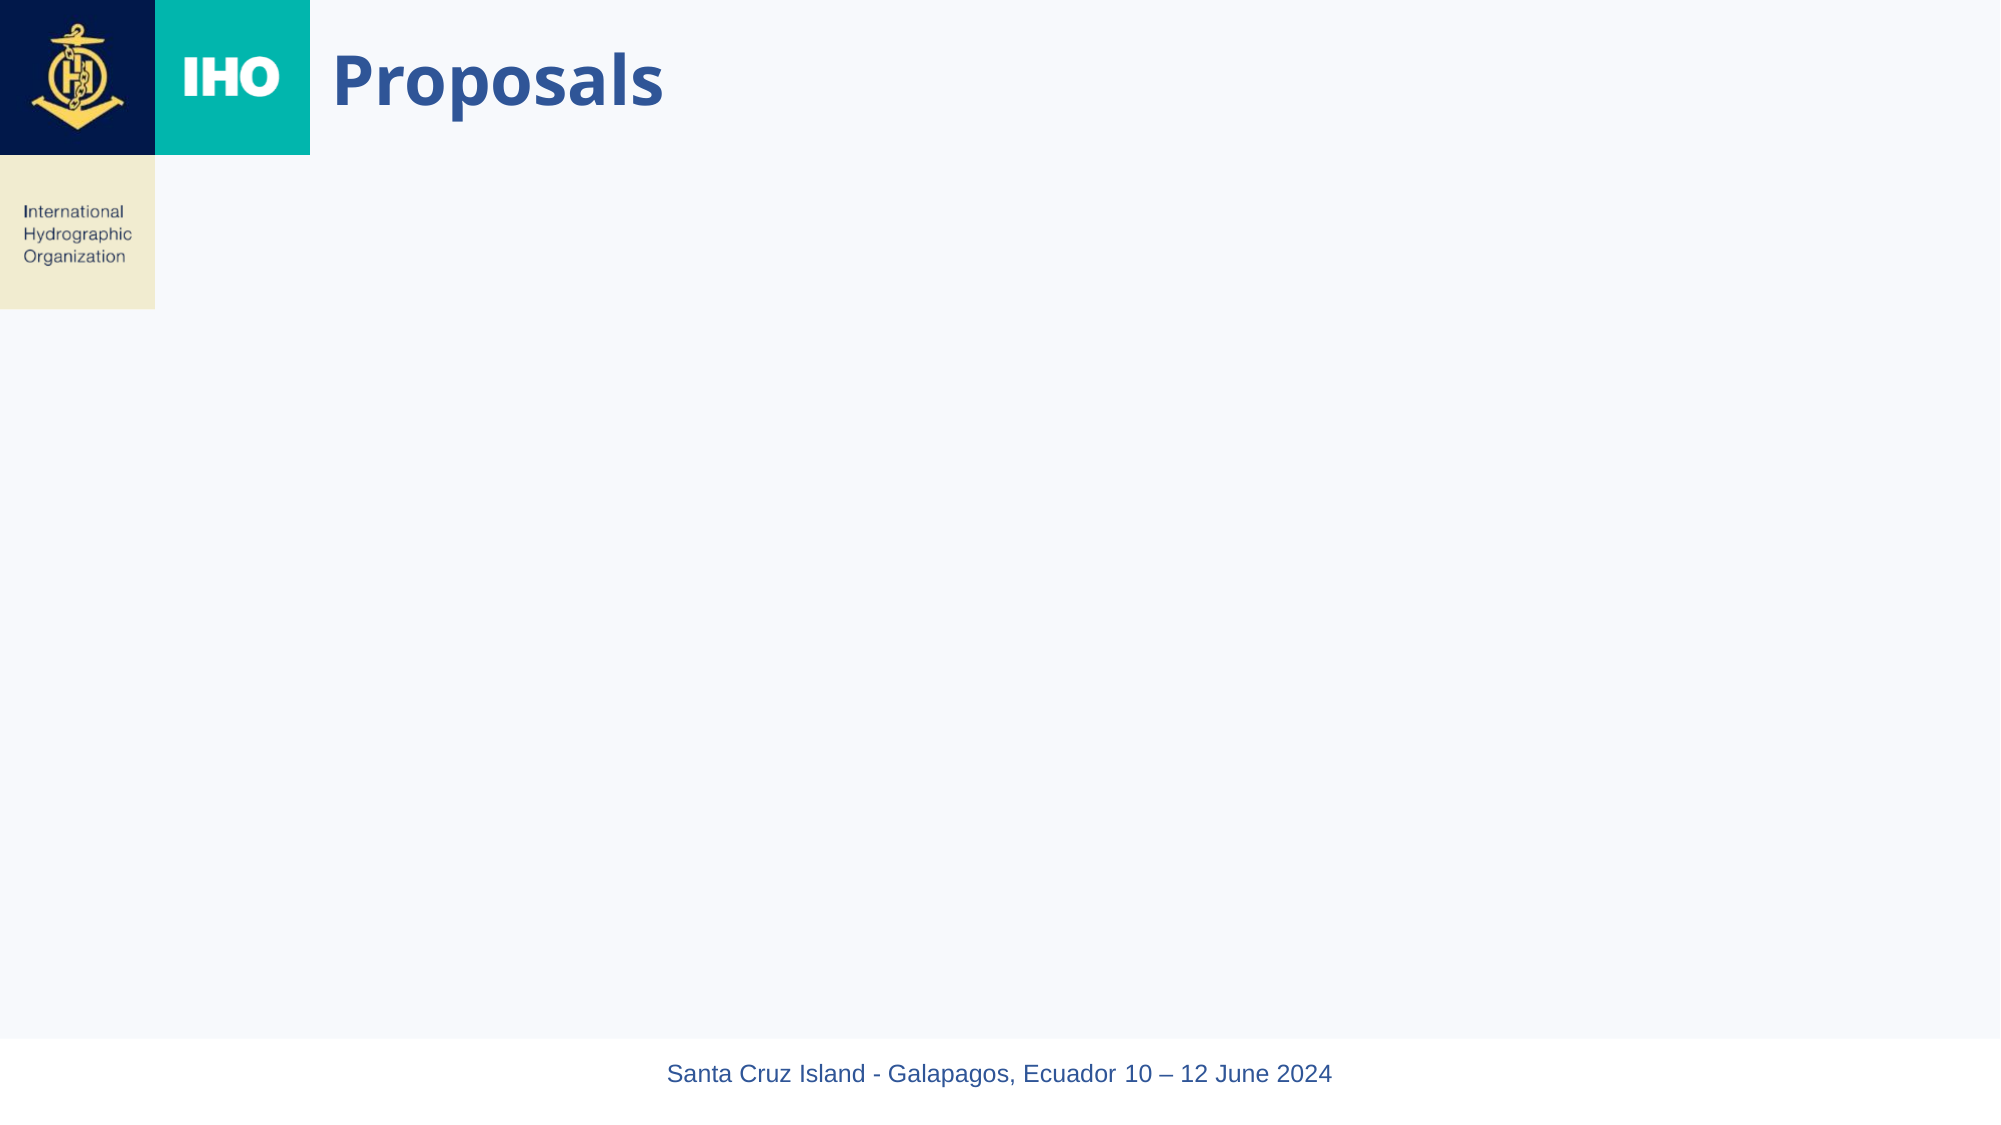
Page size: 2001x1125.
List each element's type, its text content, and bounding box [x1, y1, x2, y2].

picture [0, 0, 310, 310]
title Proposals [316, 37, 1863, 128]
